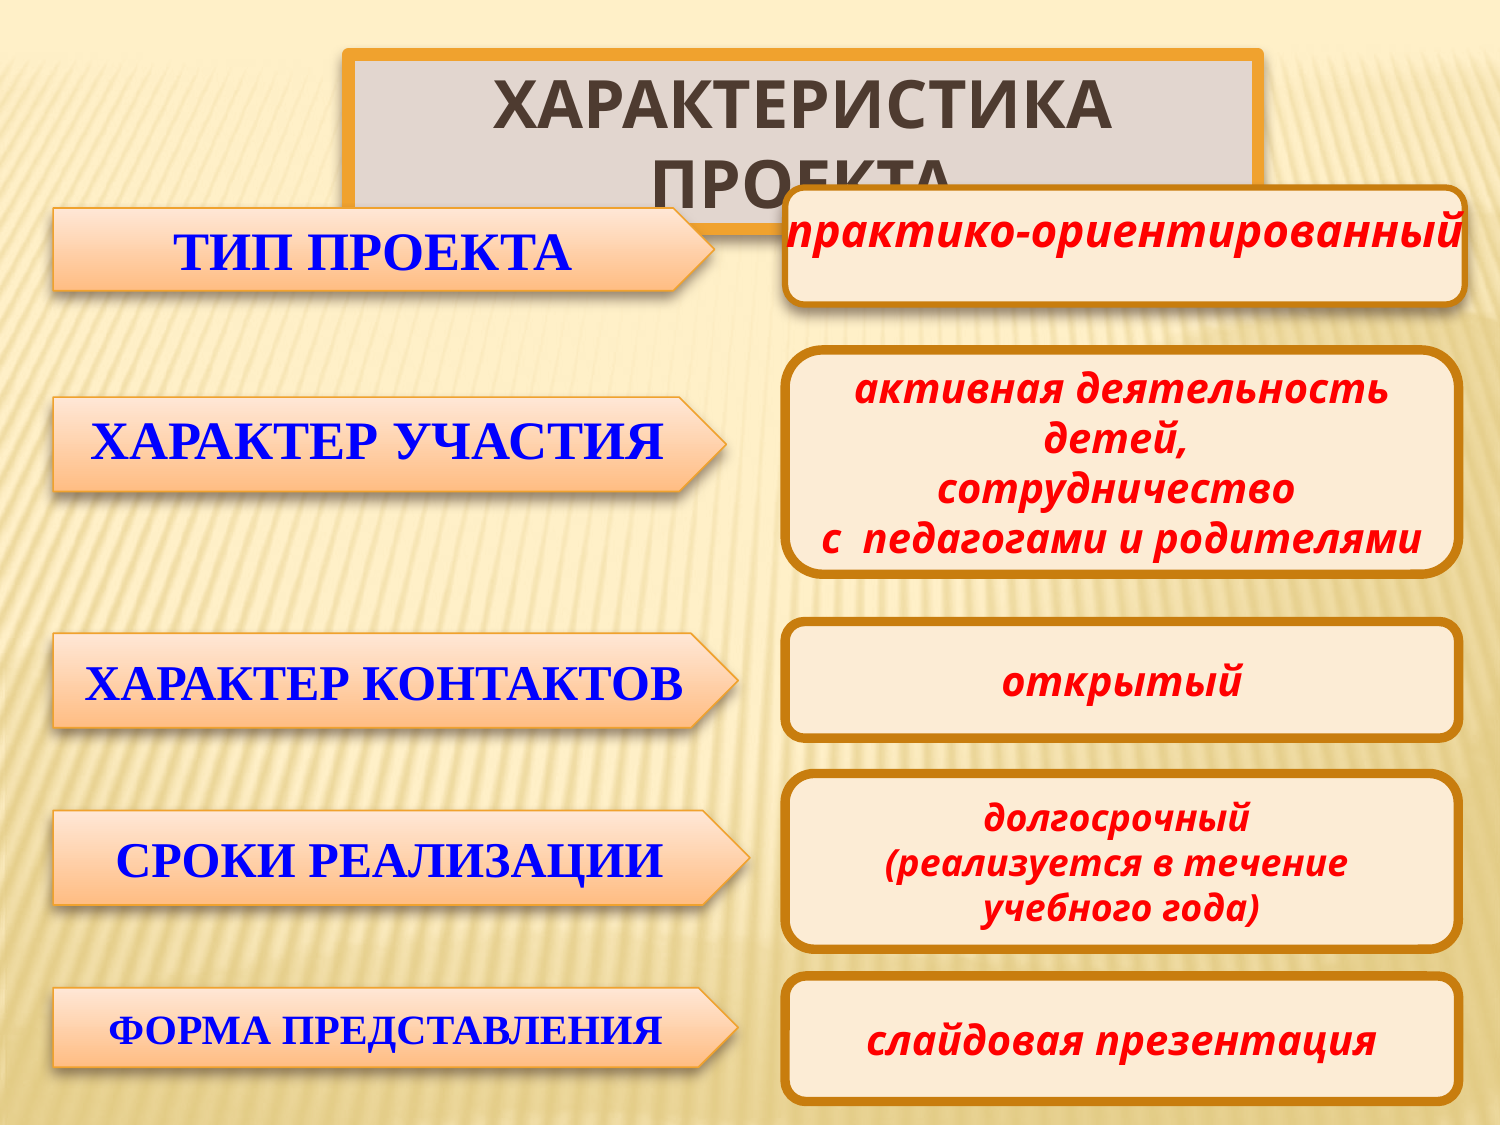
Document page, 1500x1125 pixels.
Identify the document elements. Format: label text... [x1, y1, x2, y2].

text_box долгосрочный (реализуется в течение учебного года) [782, 771, 1461, 952]
text_box ХАРАКТЕР УЧАСТИЯ [52, 396, 727, 493]
text_box ХАРАКТЕР КОНТАКТОВ [52, 632, 739, 729]
text_box ХАРАКТЕРИСТИКА ПРОЕКТА [347, 54, 1259, 230]
text_box практико-ориентированный [781, 184, 1468, 308]
text_box ТИП ПРОЕКТА [52, 207, 716, 292]
text_box слайдовая презентация [782, 973, 1461, 1104]
text_box ФОРМА ПРЕДСТАВЛЕНИЯ [52, 986, 739, 1069]
text_box открытый [782, 619, 1461, 741]
text_box СРОКИ РЕАЛИЗАЦИИ [52, 809, 751, 906]
text_box активная деятельность детей, сотрудничество с педагогами и родителями [782, 347, 1461, 577]
